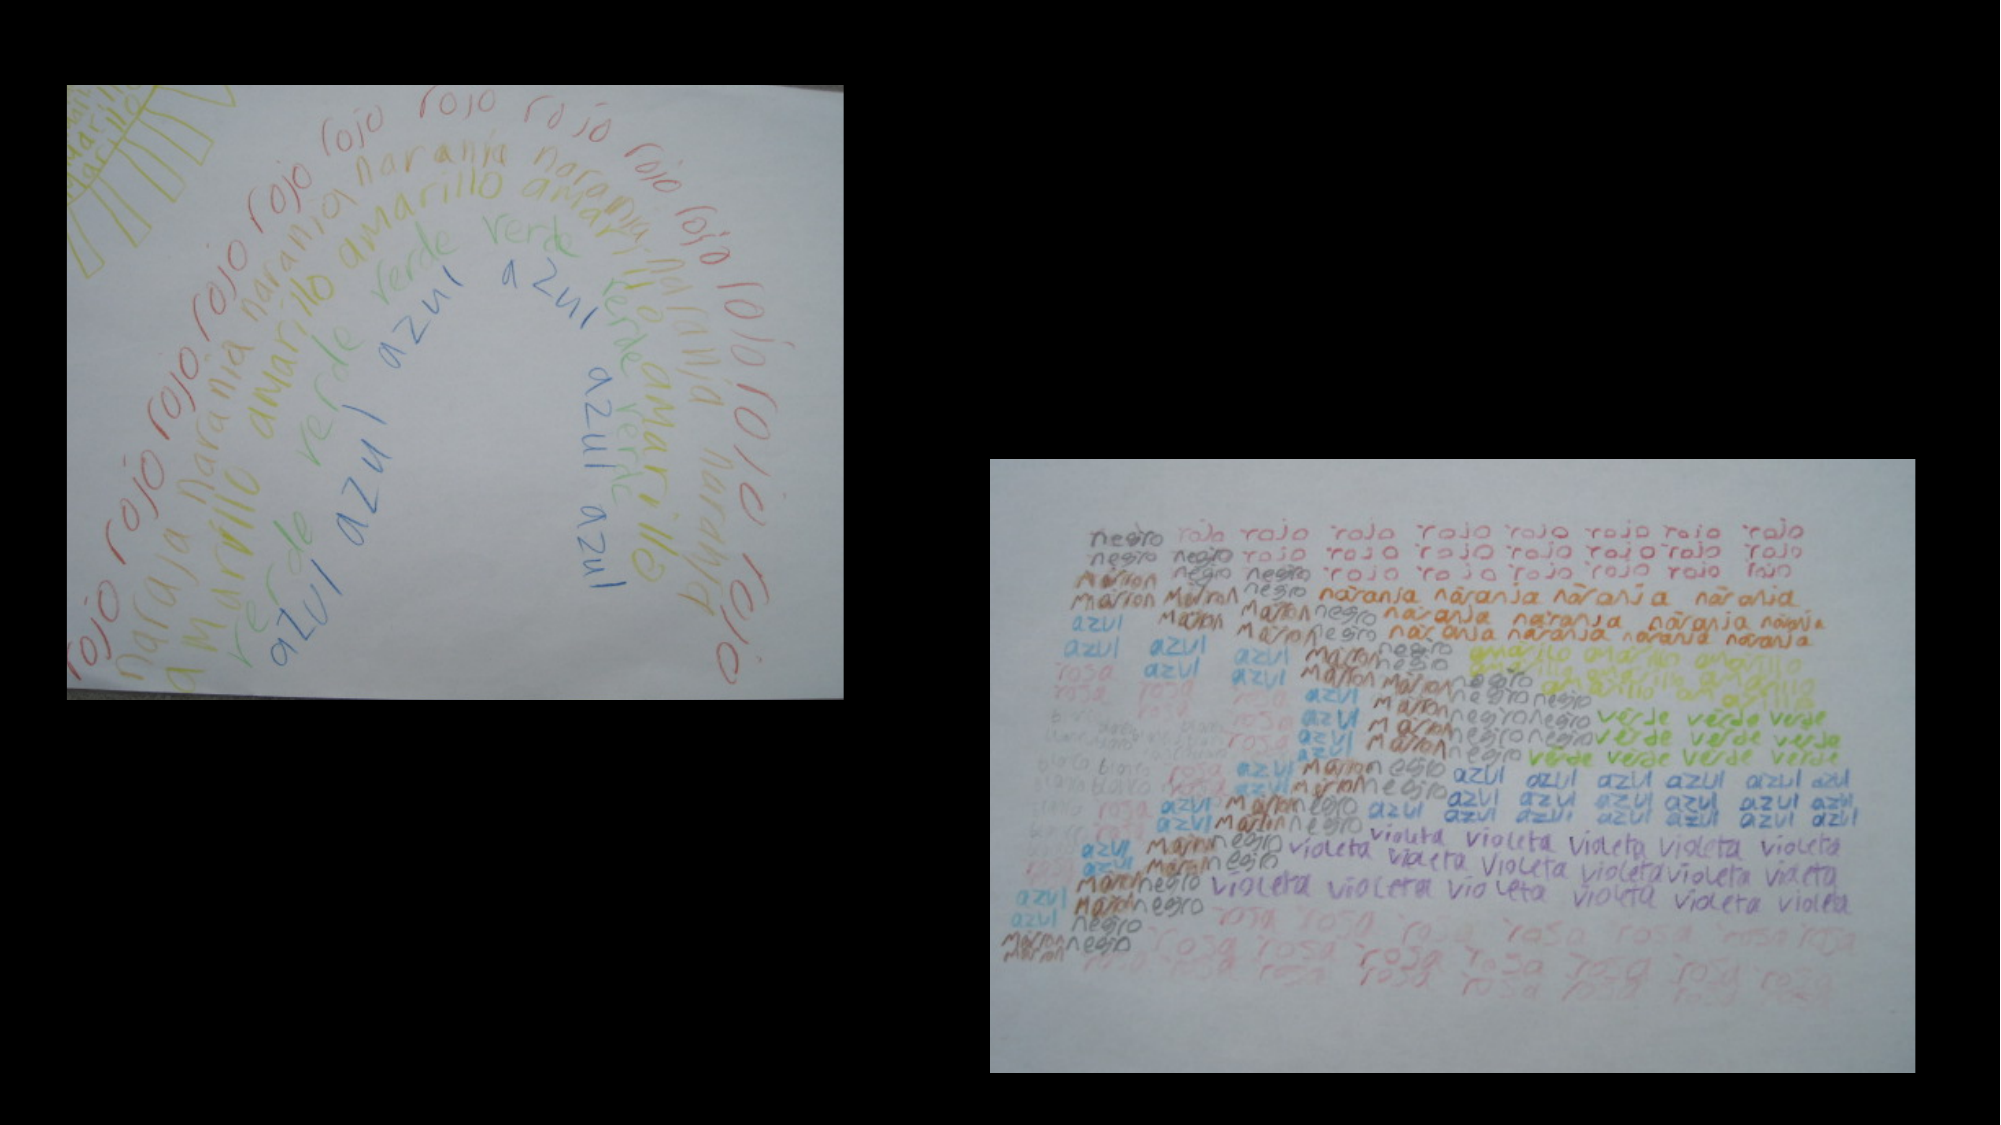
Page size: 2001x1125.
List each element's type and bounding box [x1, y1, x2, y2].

picture [989, 458, 1916, 1074]
picture [66, 84, 845, 700]
